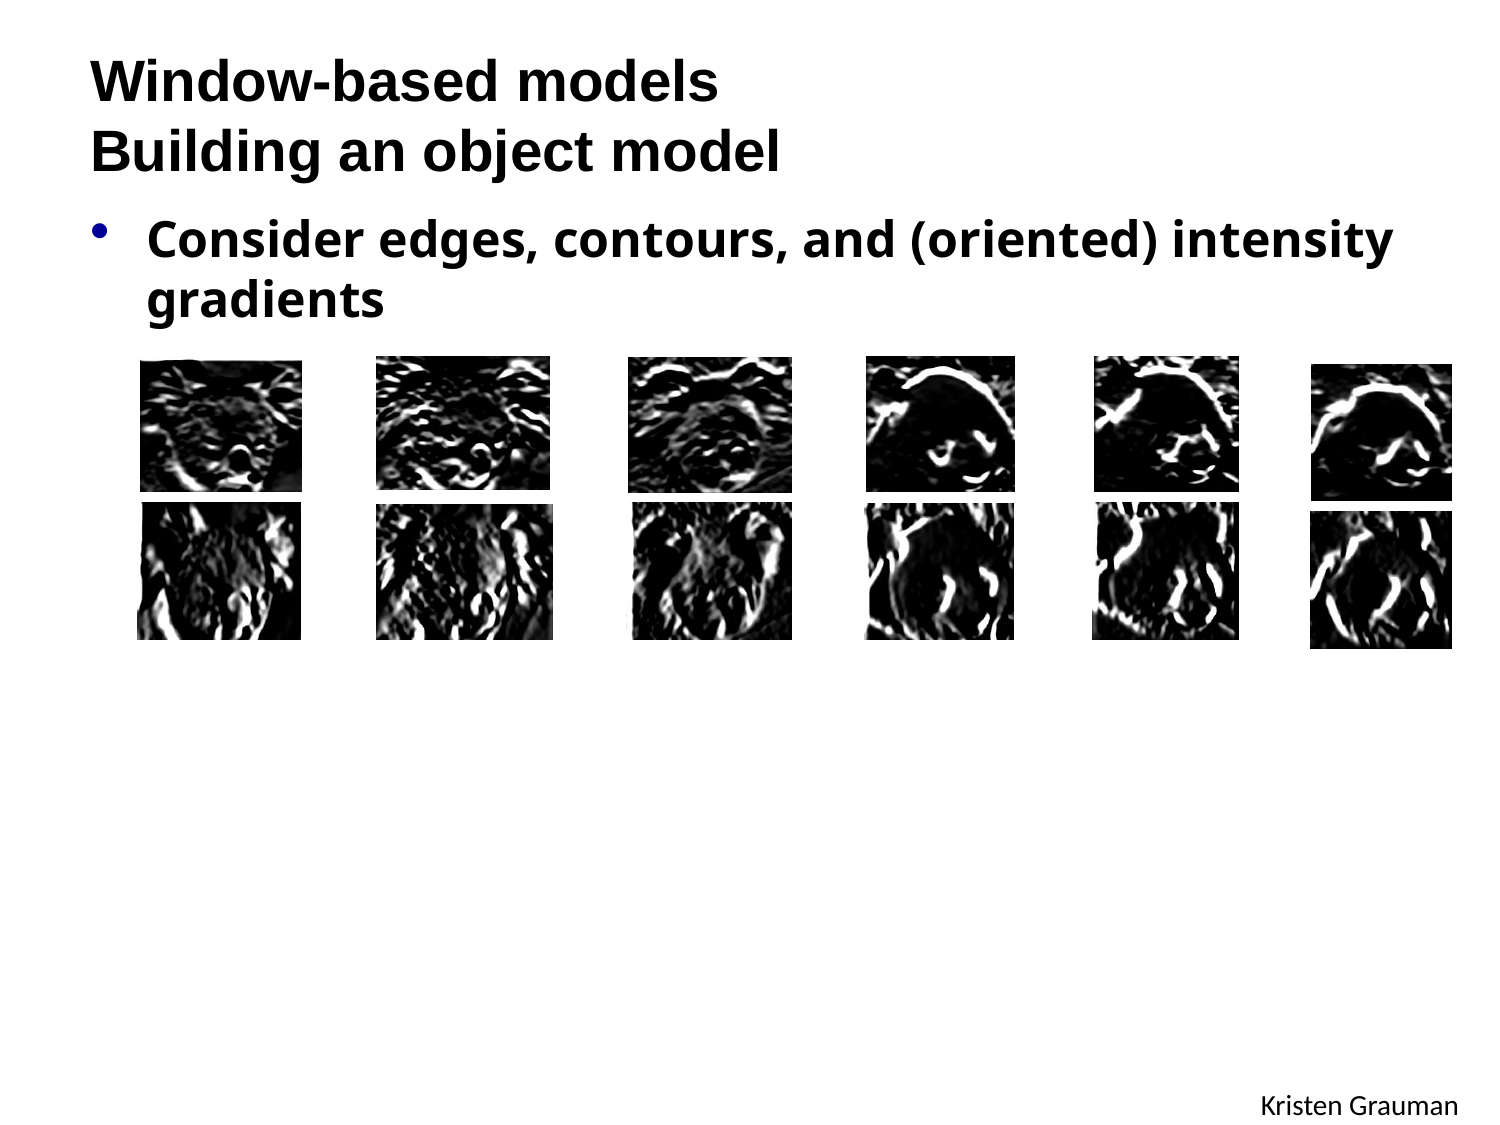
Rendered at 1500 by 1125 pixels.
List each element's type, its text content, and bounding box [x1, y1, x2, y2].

text_box Consider edges, contours, and (oriented) intensity gradients [74, 199, 1500, 938]
text_box Kristen Grauman [1246, 1078, 1500, 1125]
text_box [76, 343, 1490, 682]
text_box Window-based models Building an object model [75, 90, 1442, 191]
